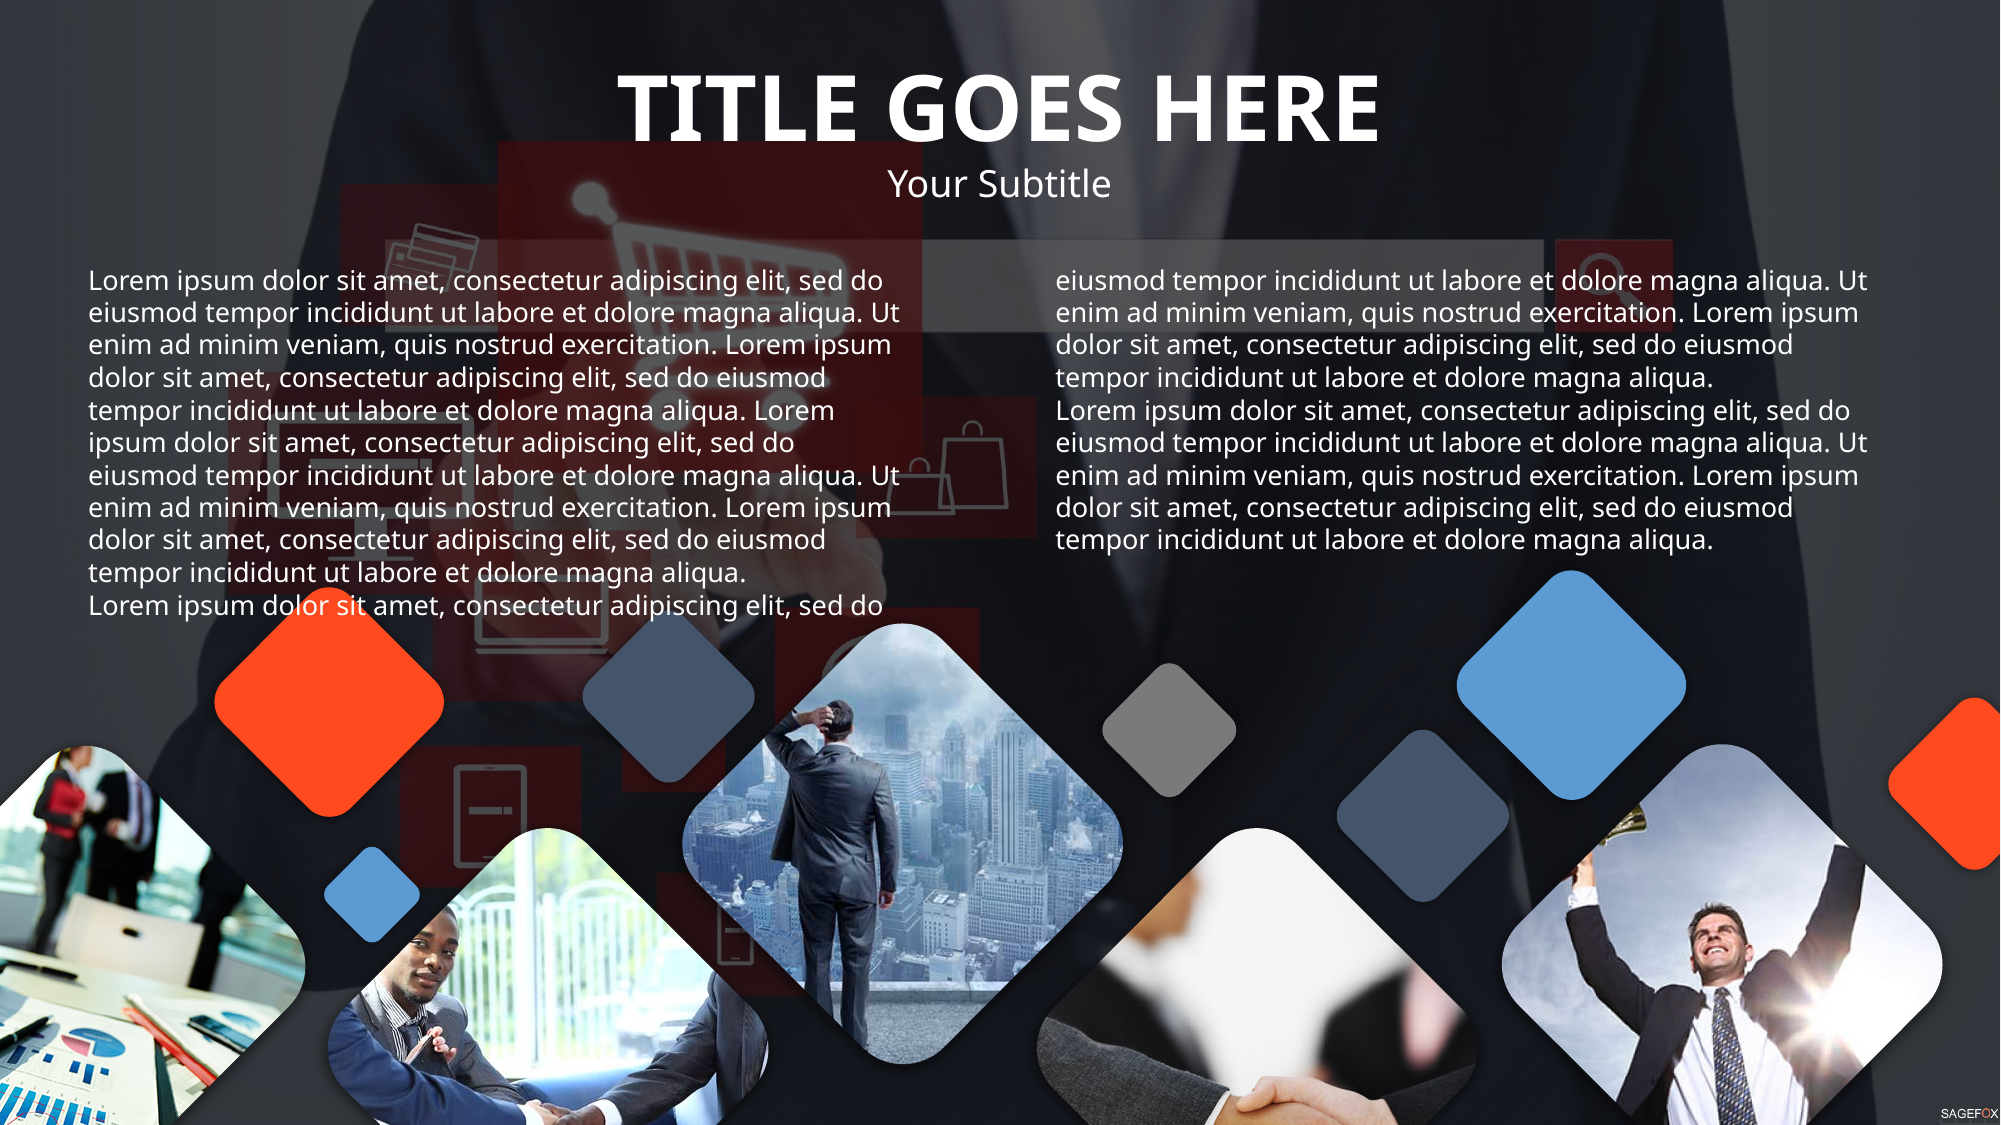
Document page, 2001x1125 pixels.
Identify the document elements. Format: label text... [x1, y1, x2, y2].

text_box [1455, 643, 1688, 801]
text_box Lorem ipsum dolor sit amet, consectetur adipiscing elit, sed do eiusmod tempor incididunt ut labore et dolore magna aliqua. Ut enim ad minim veniam, quis nostrud exercitation. Lorem ipsum dolor sit amet, consectetur adipiscing elit, sed do eiusmod tempor incididunt ut labore et dolore magna aliqua. Lorem ipsum dolor sit amet, consectetur adipiscing elit, sed do eiusmod tempor incididunt ut labore et dolore magna aliqua. Ut enim ad minim veniam, quis nostrud exercitation. Lorem ipsum dolor sit amet, consectetur adipiscing elit, sed do eiusmod tempor incididunt ut labore et dolore magna aliqua. Lorem ipsum dolor sit amet, consectetur adipiscing elit, sed do eiusmod tempor incididunt ut labore et dolore magna aliqua. Ut enim ad minim veniam, quis nostrud exercitation. Lorem ipsum dolor sit amet, consectetur adipiscing elit, sed do eiusmod tempor incididunt ut labore et dolore magna aliqua. Lorem ipsum dolor sit amet, consectetur adipiscing elit, sed do eiusmod tempor incididunt ut labore et dolore magna aliqua. Ut enim ad minim veniam, quis nostrud exercitation. Lorem ipsum dolor sit amet, consectetur adipiscing elit, sed do eiusmod tempor incididunt ut labore et dolore magna aliqua. [73, 255, 1888, 643]
text_box [1500, 743, 1944, 1125]
text_box [1335, 728, 1510, 903]
text_box [1887, 696, 2000, 871]
text_box [1035, 827, 1479, 1125]
text_box [323, 845, 421, 944]
text_box [326, 827, 770, 1125]
text_box [681, 643, 1125, 1066]
text_box TITLE GOES HERE Your Subtitle [548, 42, 1452, 212]
picture [1940, 0, 2001, 1125]
text_box [213, 643, 445, 818]
text_box [0, 744, 307, 1125]
text_box [1101, 662, 1238, 799]
text_box [581, 643, 756, 784]
